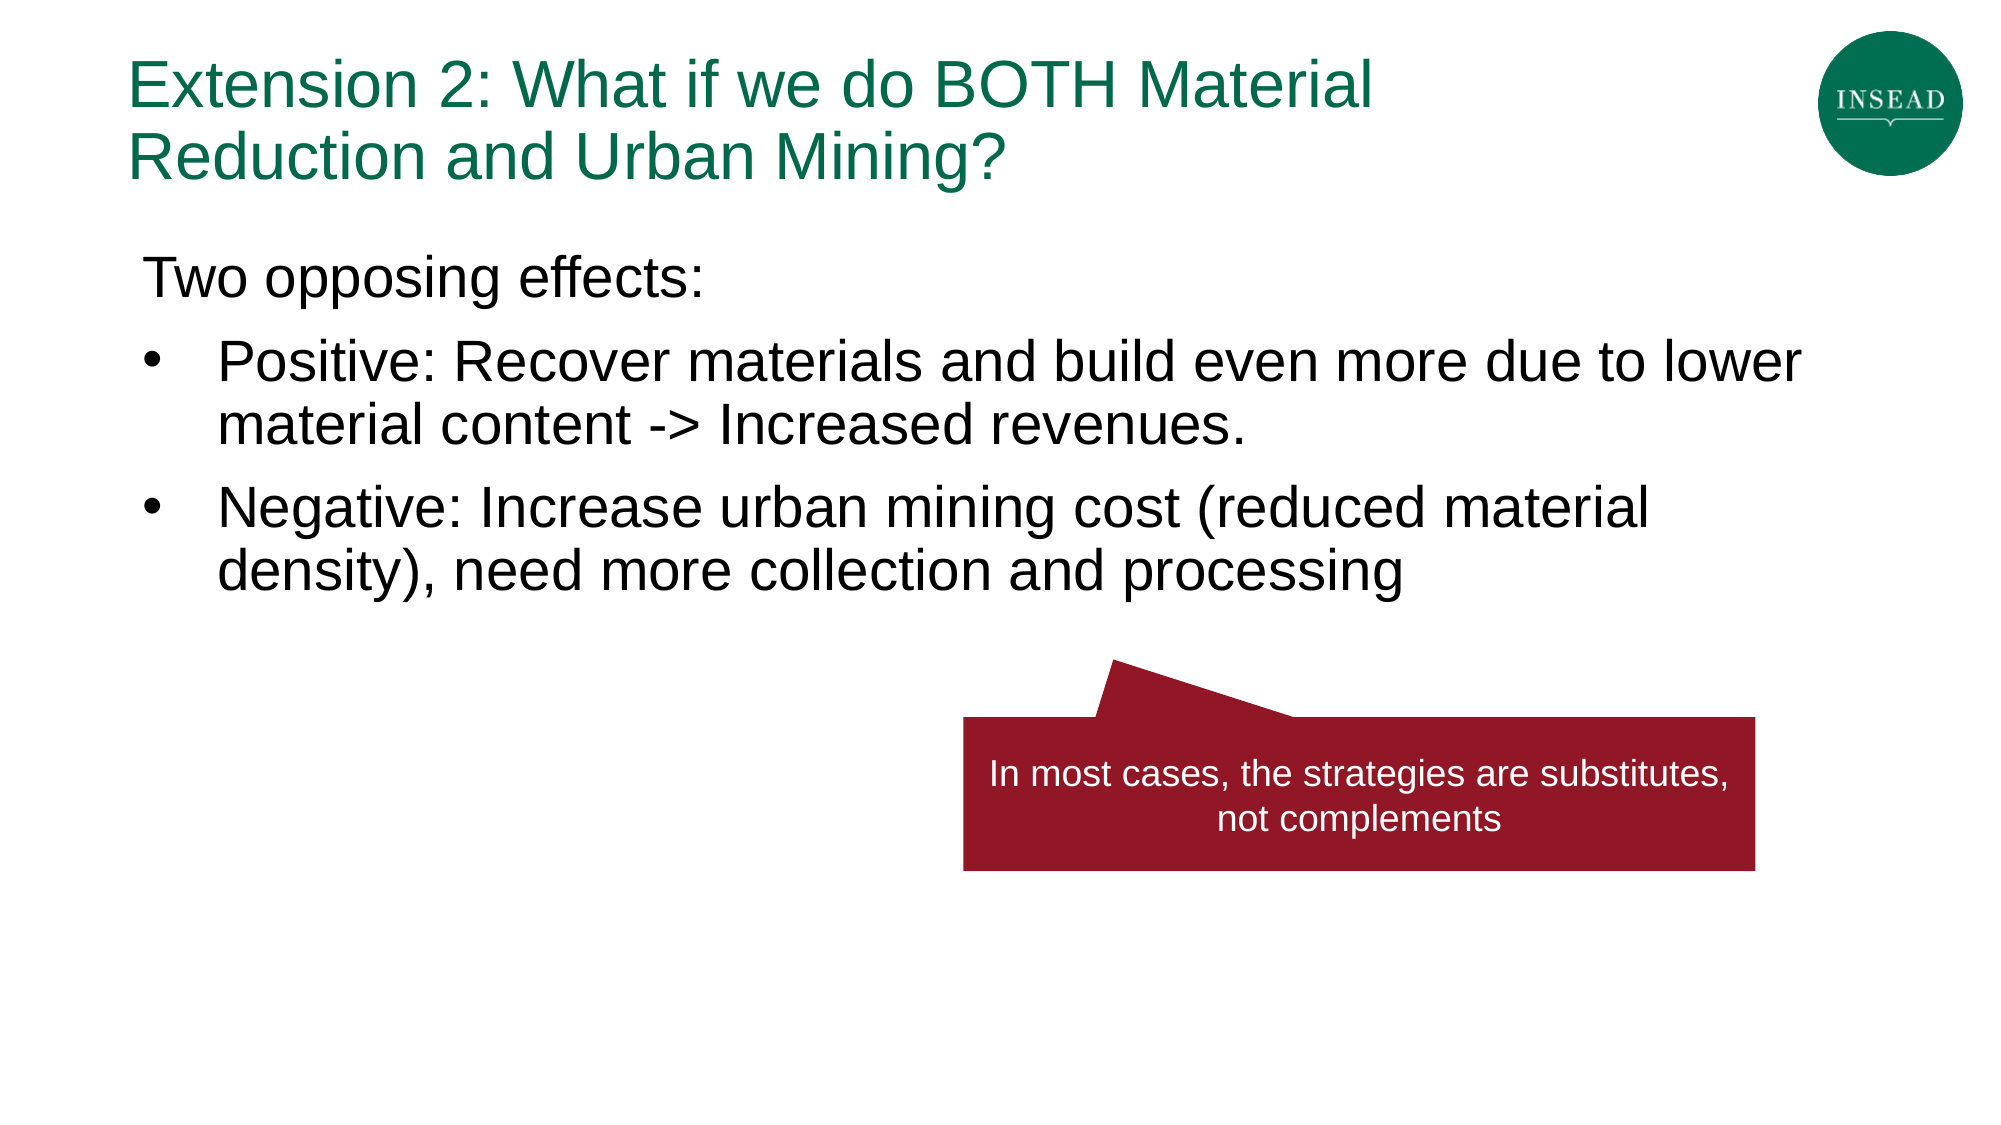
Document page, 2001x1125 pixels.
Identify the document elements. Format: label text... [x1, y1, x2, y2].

text_box In most cases, the strategies are substitutes, not complements [962, 658, 1757, 873]
text_box Two opposing effects: Positive: Recover materials and build even more due to lower material content -> Increased revenues. Negative: Increase urban mining cost (reduced material density), need more collection and processing [127, 239, 1889, 1053]
picture [1816, 29, 1965, 178]
title Extension 2: What if we do BOTH Material Reduction and Urban Mining? [127, 49, 1518, 204]
